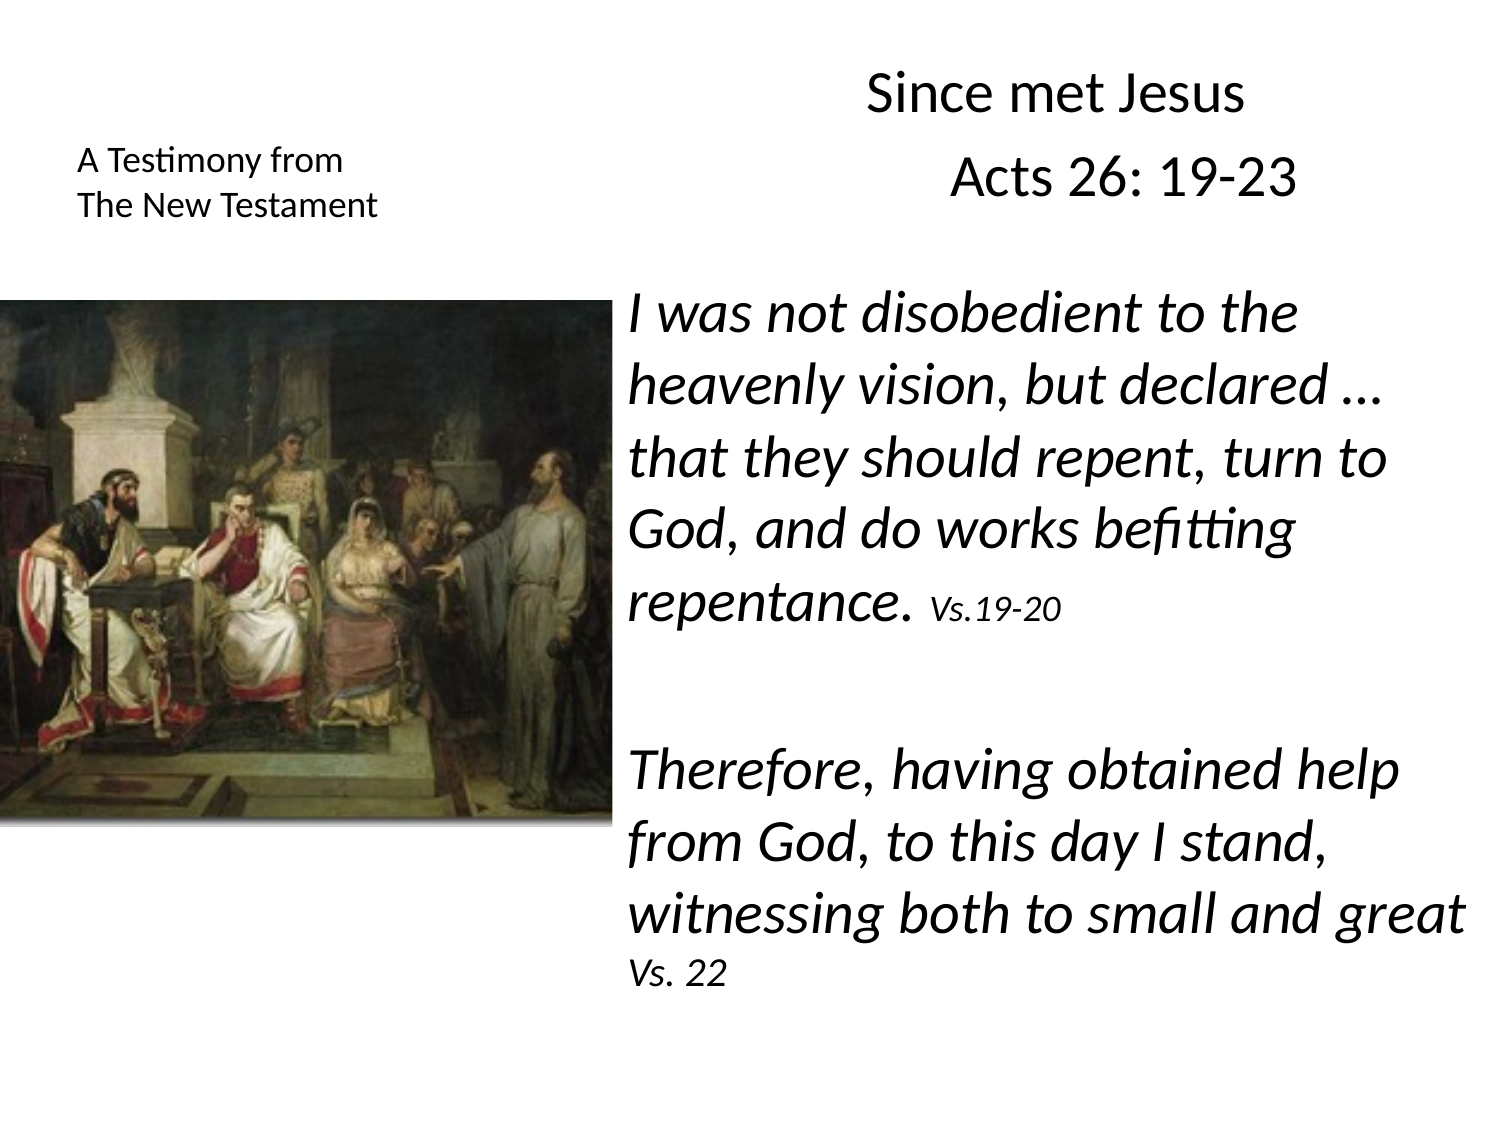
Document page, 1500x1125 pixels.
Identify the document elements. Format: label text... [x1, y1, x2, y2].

picture [0, 299, 613, 828]
text_box A Testimony from The New Testament [62, 37, 576, 233]
list Since met Jesus Acts 26: 19-23 I was not disobedient to the heavenly vision, but declared … that they should repent, turn to God, and do works befitting repentance. Vs.19-20 Therefore, having obtained help from God, to this day I stand, witnessing both to small and great Vs. 22 [612, 44, 1500, 1025]
